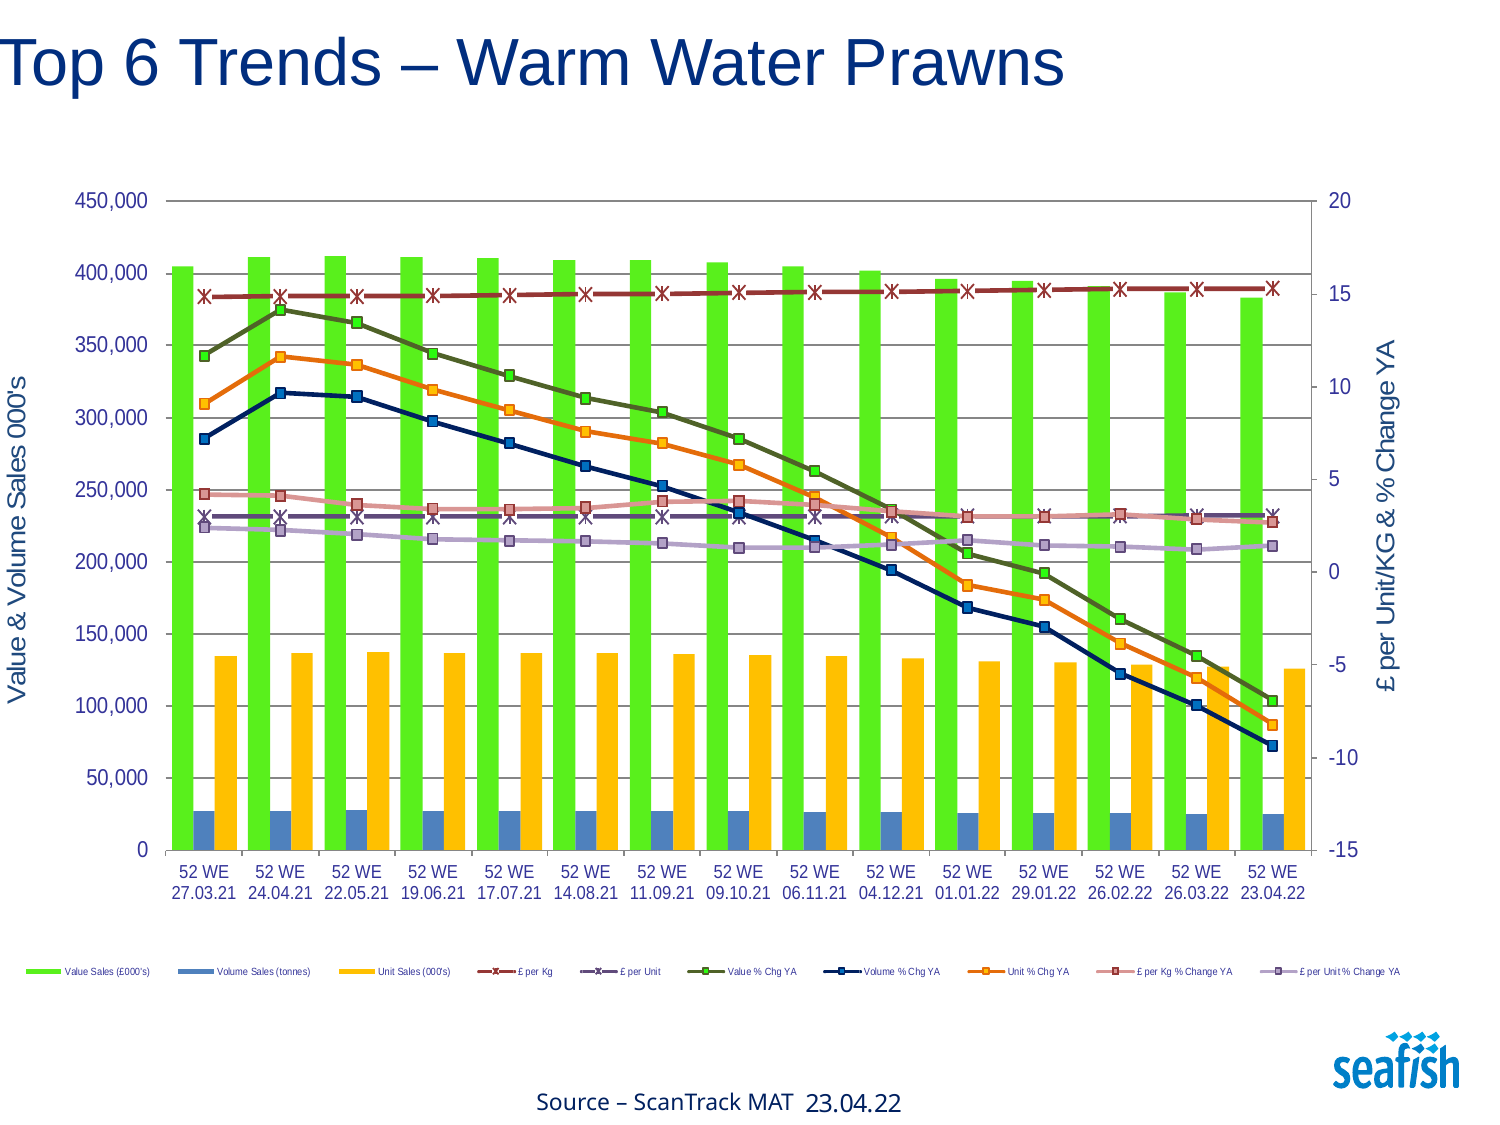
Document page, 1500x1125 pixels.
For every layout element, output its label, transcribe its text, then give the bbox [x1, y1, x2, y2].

picture [0, 171, 1425, 1064]
picture [728, 1081, 979, 1115]
text_box Top 6 Trends – Warm Water Prawns [0, 14, 1401, 103]
text_box Source – ScanTrack MAT [508, 1079, 823, 1123]
